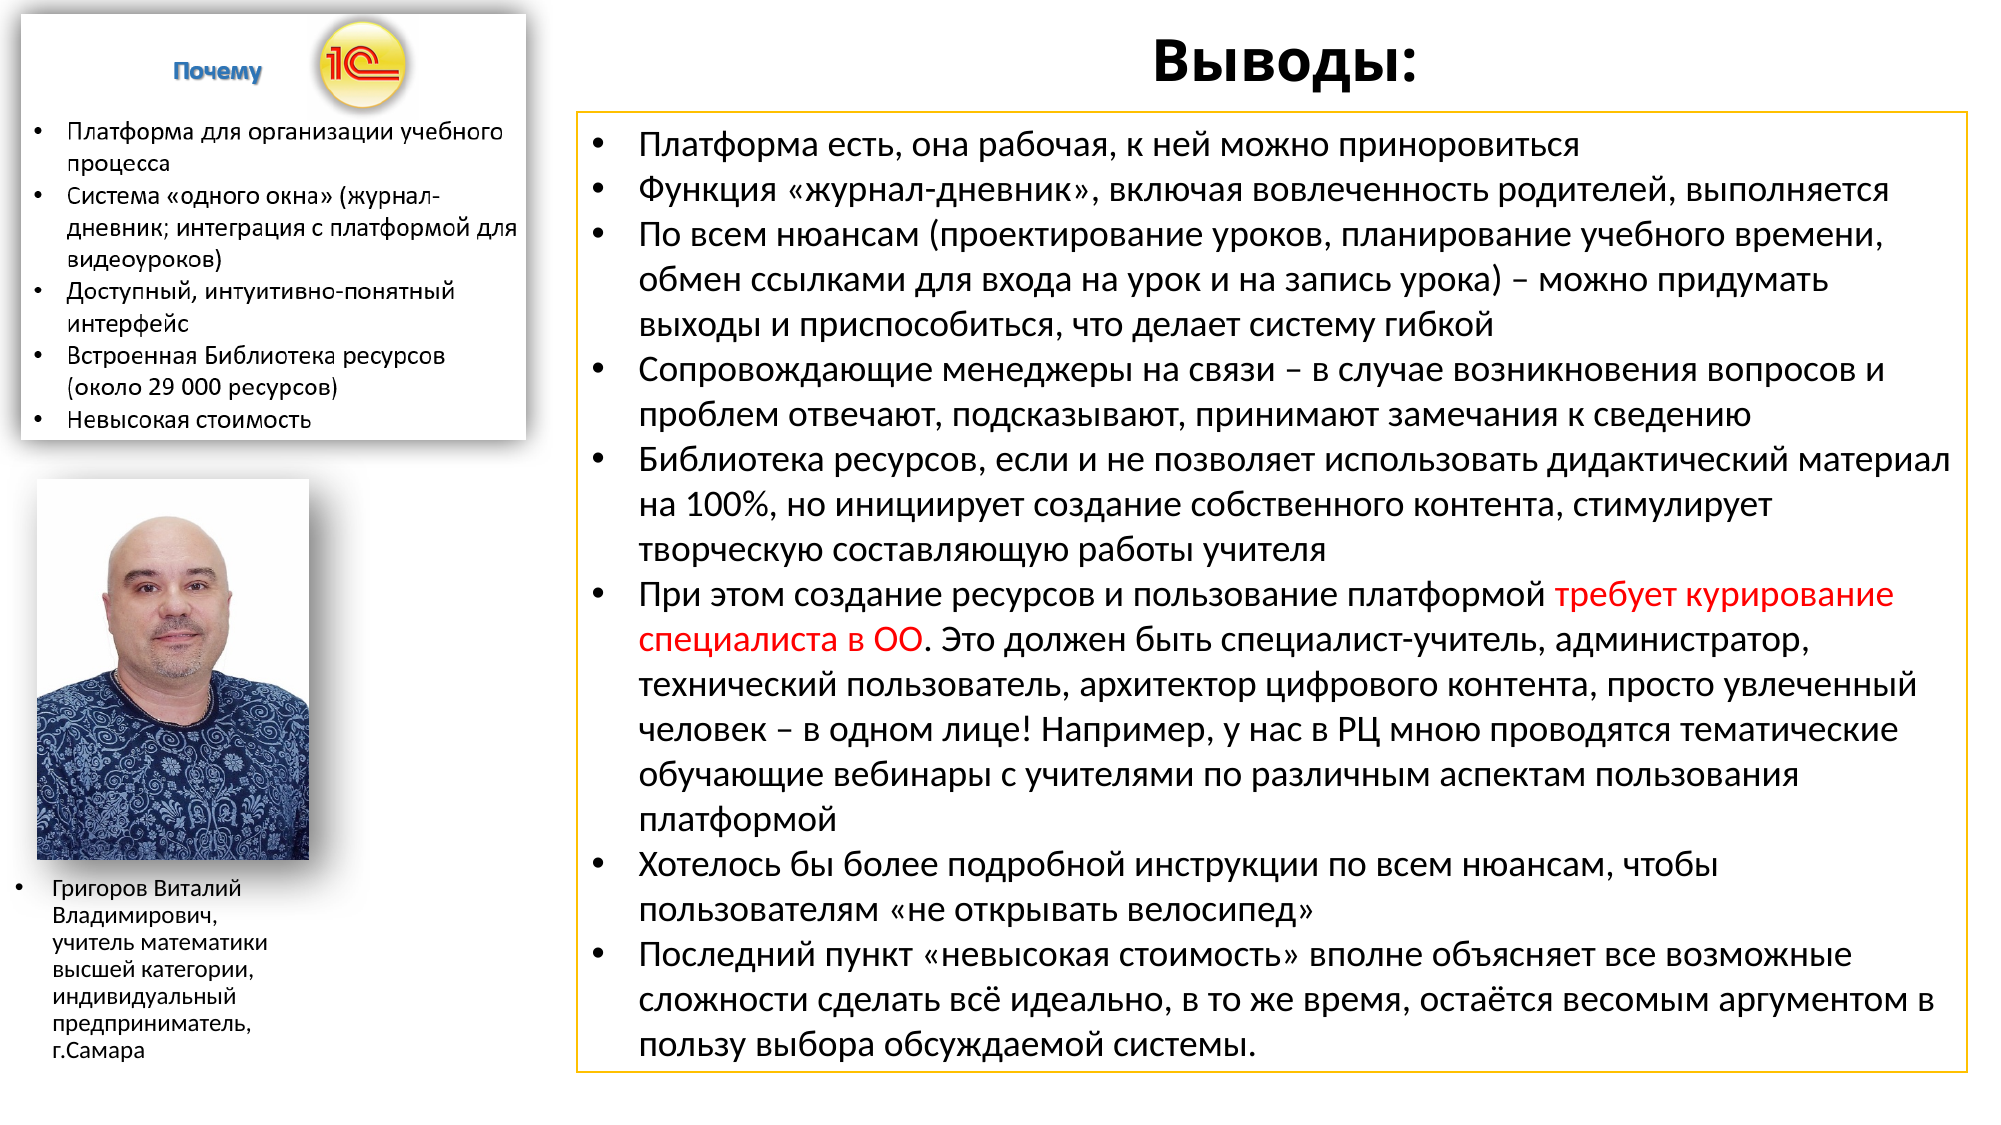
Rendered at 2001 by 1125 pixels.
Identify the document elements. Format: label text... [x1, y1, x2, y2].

text_box Григоров Виталий Владимирович, учитель математики высшей категории, индивидуальный предприниматель, г.Самара [0, 867, 311, 1097]
text_box Платформа есть, она рабочая, к ней можно приноровиться Функция «журнал-дневник», включая вовлеченность родителей, выполняется По всем нюансам (проектирование уроков, планирование учебного времени, обмен ссылками для входа на урок и на запись урока) – можно придумать выходы и приспособиться, что делает систему гибкой Сопровождающие менеджеры на связи – в случае возникновения вопросов и проблем отвечают, подсказывают, принимают замечания к сведению Библиотека ресурсов, если и не позволяет использовать дидактический материал на 100%, но инициирует создание собственного контента, стимулирует творческую составляющую работы учителя При этом создание ресурсов и пользование платформой требует курирование специалиста в ОО. Это должен быть специалист-учитель, администратор, технический пользователь, архитектор цифрового контента, просто увлеченный человек – в одном лице! Например, у нас в РЦ мною проводятся тематические обучающие вебинары с учителями по различным аспектам пользования платформой Хотелось бы более подробной инструкции по всем нюансам, чтобы пользователям «не открывать велосипед» Последний пункт «невысокая стоимость» вполне объясняет все возможные сложности сделать всё идеально, в то же время, остаётся весомым аргументом в пользу выбора обсуждаемой системы. [576, 111, 1968, 1073]
picture [21, 14, 526, 440]
text_box Выводы: [794, 16, 1775, 101]
picture [37, 479, 309, 860]
